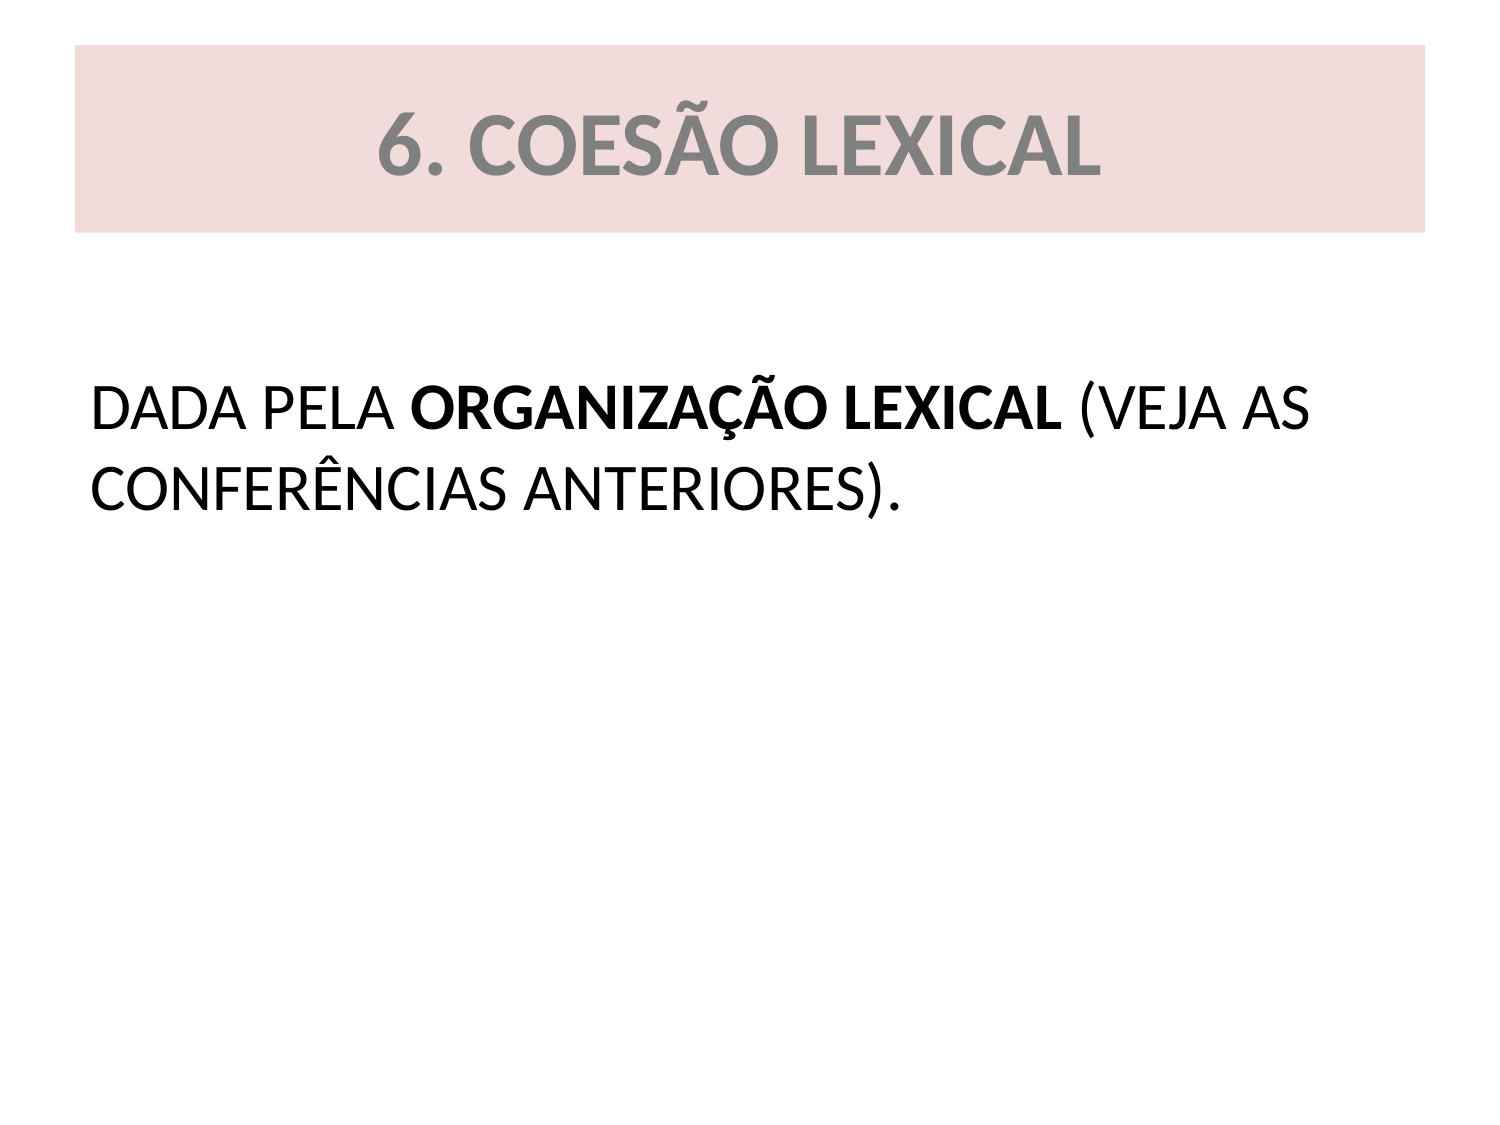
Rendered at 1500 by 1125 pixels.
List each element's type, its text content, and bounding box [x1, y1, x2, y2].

list DADA PELA ORGANIZAÇÃO LEXICAL (VEJA AS CONFERÊNCIAS ANTERIORES). [75, 262, 1425, 1005]
title 6. COESÃO LEXICAL [75, 45, 1425, 233]
